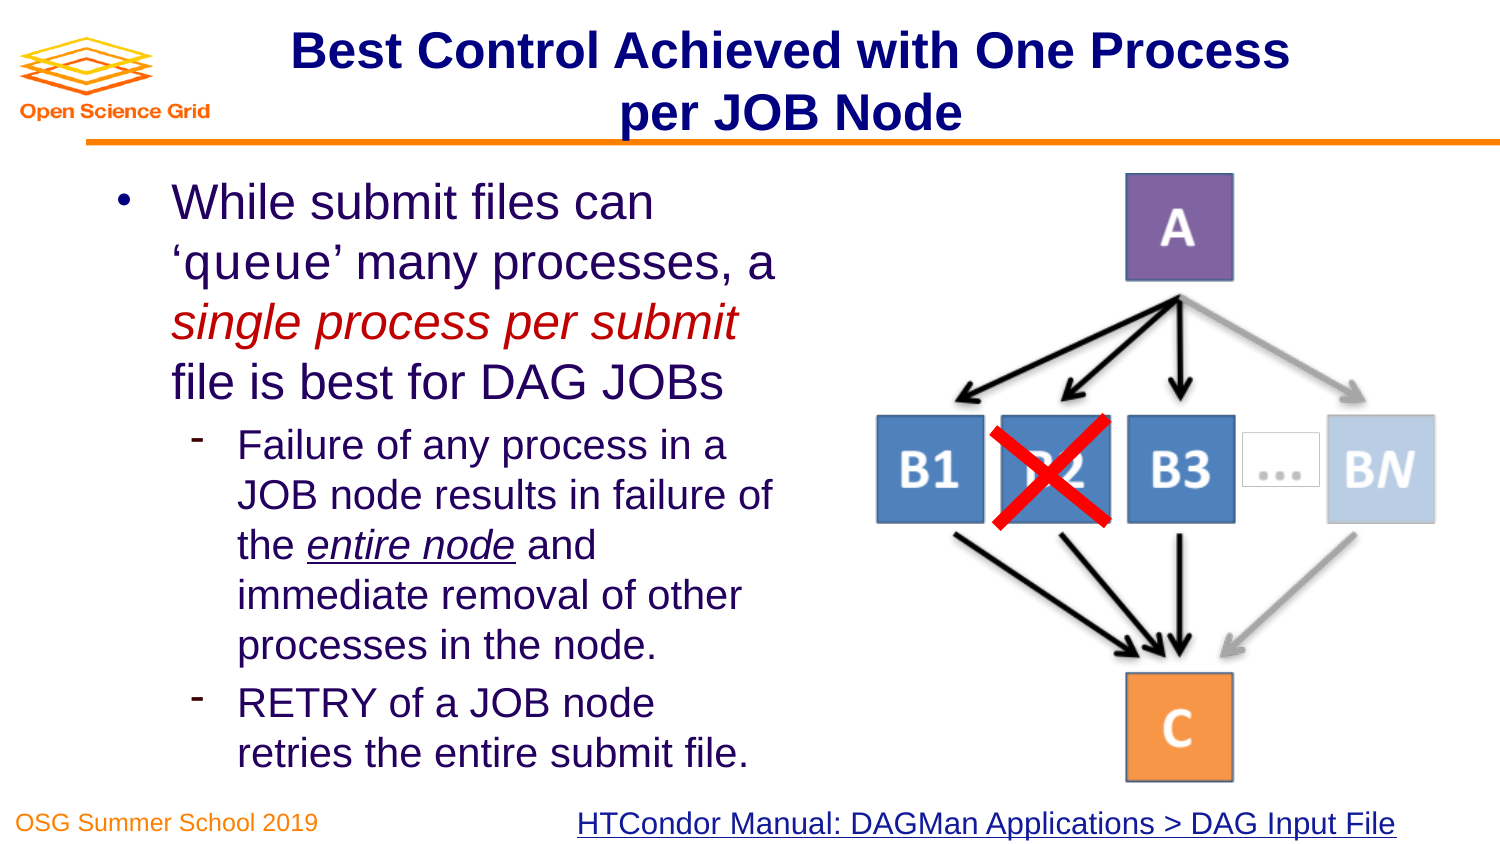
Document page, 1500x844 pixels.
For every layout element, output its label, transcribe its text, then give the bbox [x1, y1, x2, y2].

text_box HTCondor Manual: DAGMan Applications > DAG Input File [430, 796, 1412, 844]
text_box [997, 421, 1104, 523]
picture [0, 20, 229, 134]
title Best Control Achieved with One Process per JOB Node [229, 8, 1353, 149]
list While submit files can ‘queue’ many processes, a single process per submit file is best for DAG JOBs Failure of any process in a JOB node results in failure of the entire node and immediate removal of other processes in the node. RETRY of a JOB node retries the entire submit file. [100, 161, 798, 777]
picture [861, 173, 1449, 797]
